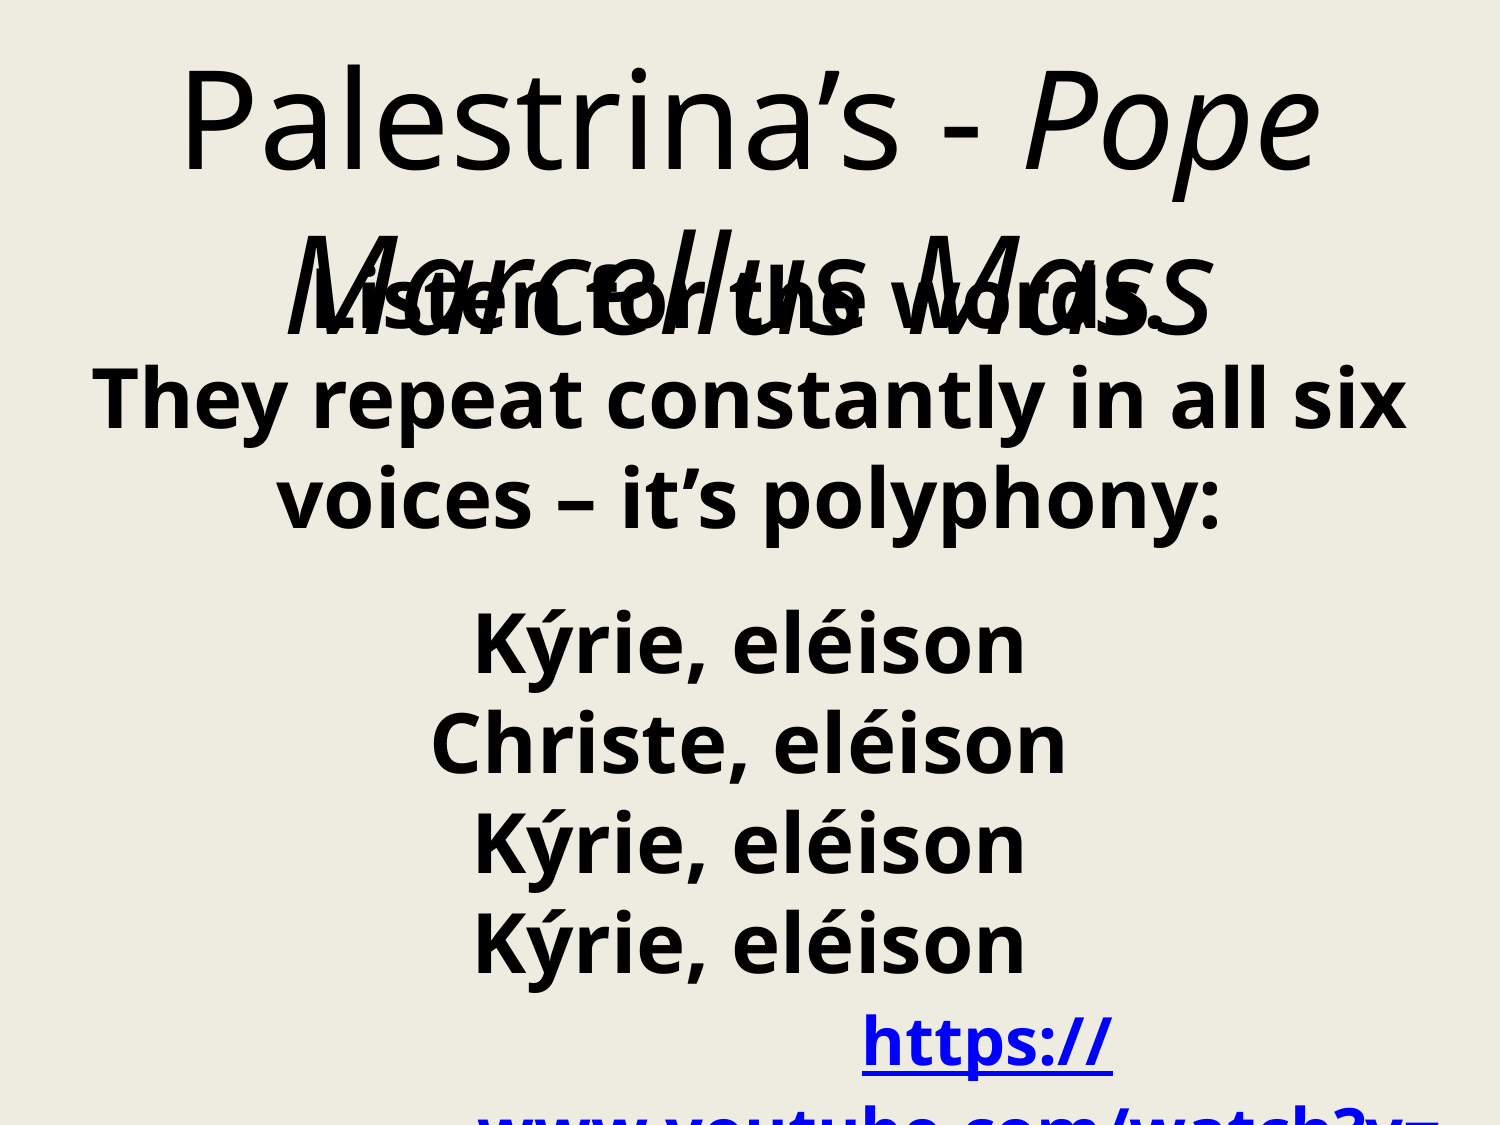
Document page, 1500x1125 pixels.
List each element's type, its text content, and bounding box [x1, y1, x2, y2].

text_box https://www.youtube.com/watch?v=wIvs7C2nW88 [462, 991, 1500, 1125]
text_box Palestrina’s - Pope Marcellus Mass [50, 24, 1450, 188]
text_box Listen for the words. They repeat constantly in all six voices – it’s polyphony: Kýrie, eléison Christe, eléison Kýrie, eléison Kýrie, eléison [0, 237, 1500, 1098]
